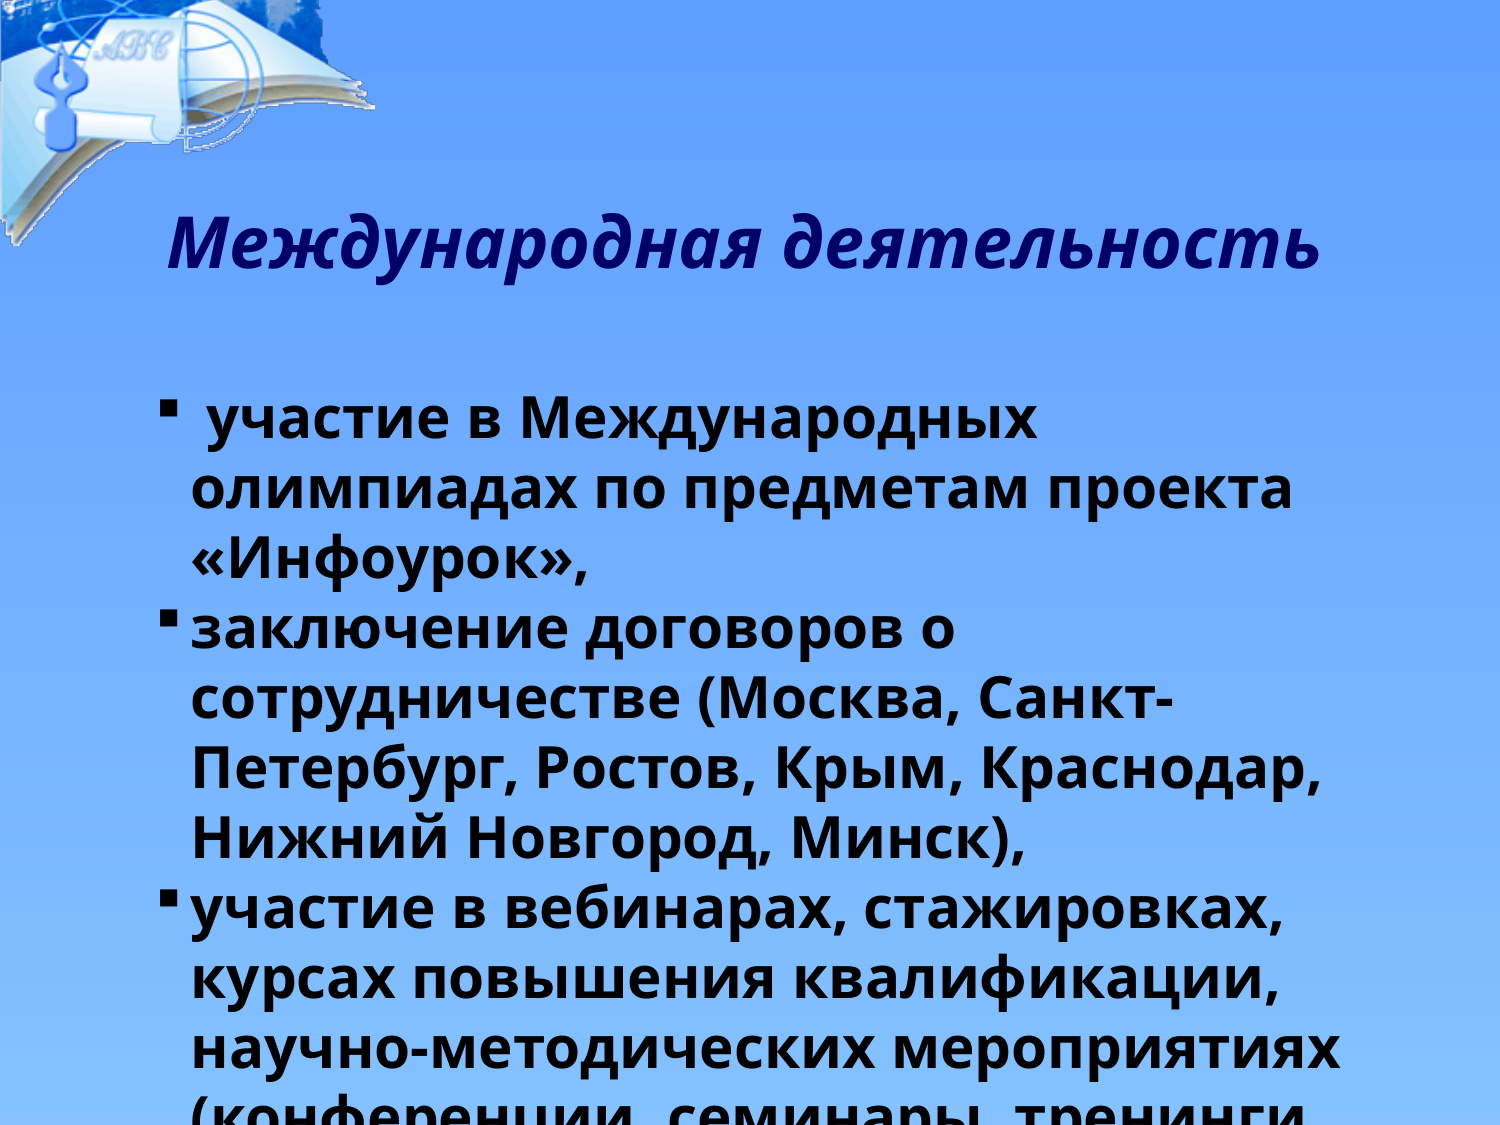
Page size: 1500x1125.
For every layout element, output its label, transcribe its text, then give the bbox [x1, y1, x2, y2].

list Международная деятельность [70, 198, 1421, 294]
text_box участие в Международных олимпиадах по предметам проекта «Инфоурок», заключение договоров о сотрудничестве (Москва, Санкт-Петербург, Ростов, Крым, Краснодар, Нижний Новгород, Минск), участие в вебинарах, стажировках, курсах повышения квалификации, научно-методических мероприятиях (конференции, семинары, тренинги и т.д.) [140, 328, 1365, 1125]
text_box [0, 0, 376, 247]
